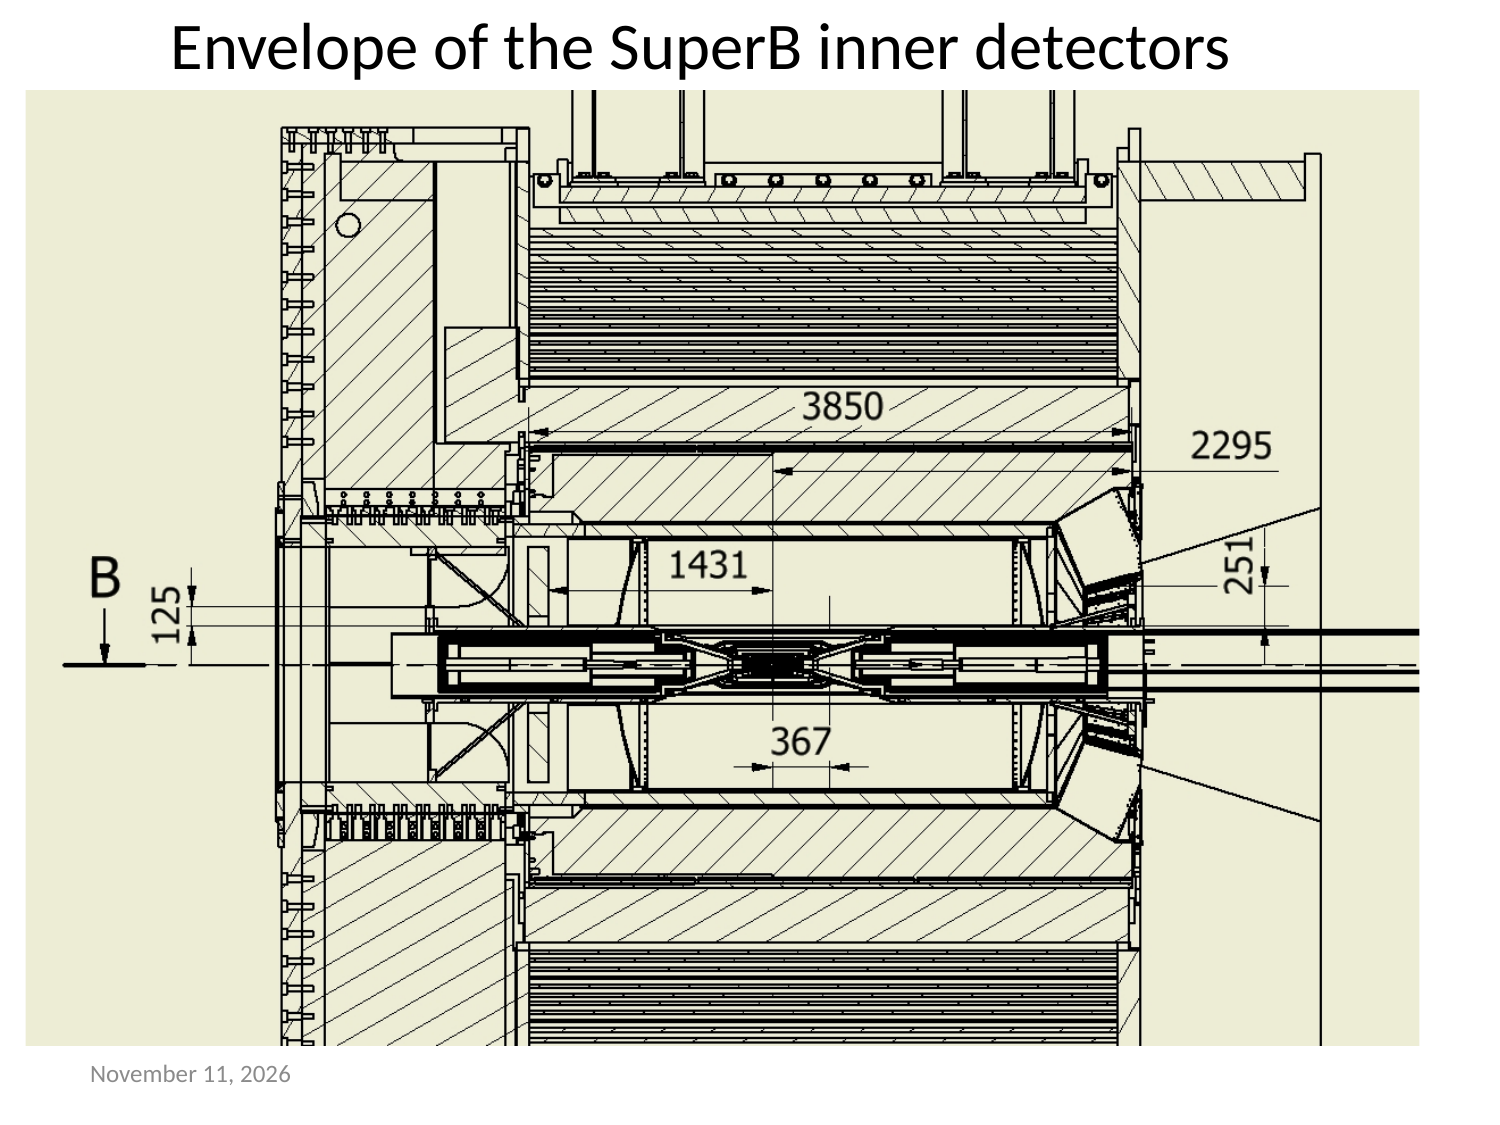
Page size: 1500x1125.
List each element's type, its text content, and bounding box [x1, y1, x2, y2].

title Envelope of the SuperB inner detectors [76, 0, 1341, 88]
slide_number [75, 1054, 425, 1103]
picture [25, 89, 1420, 1047]
